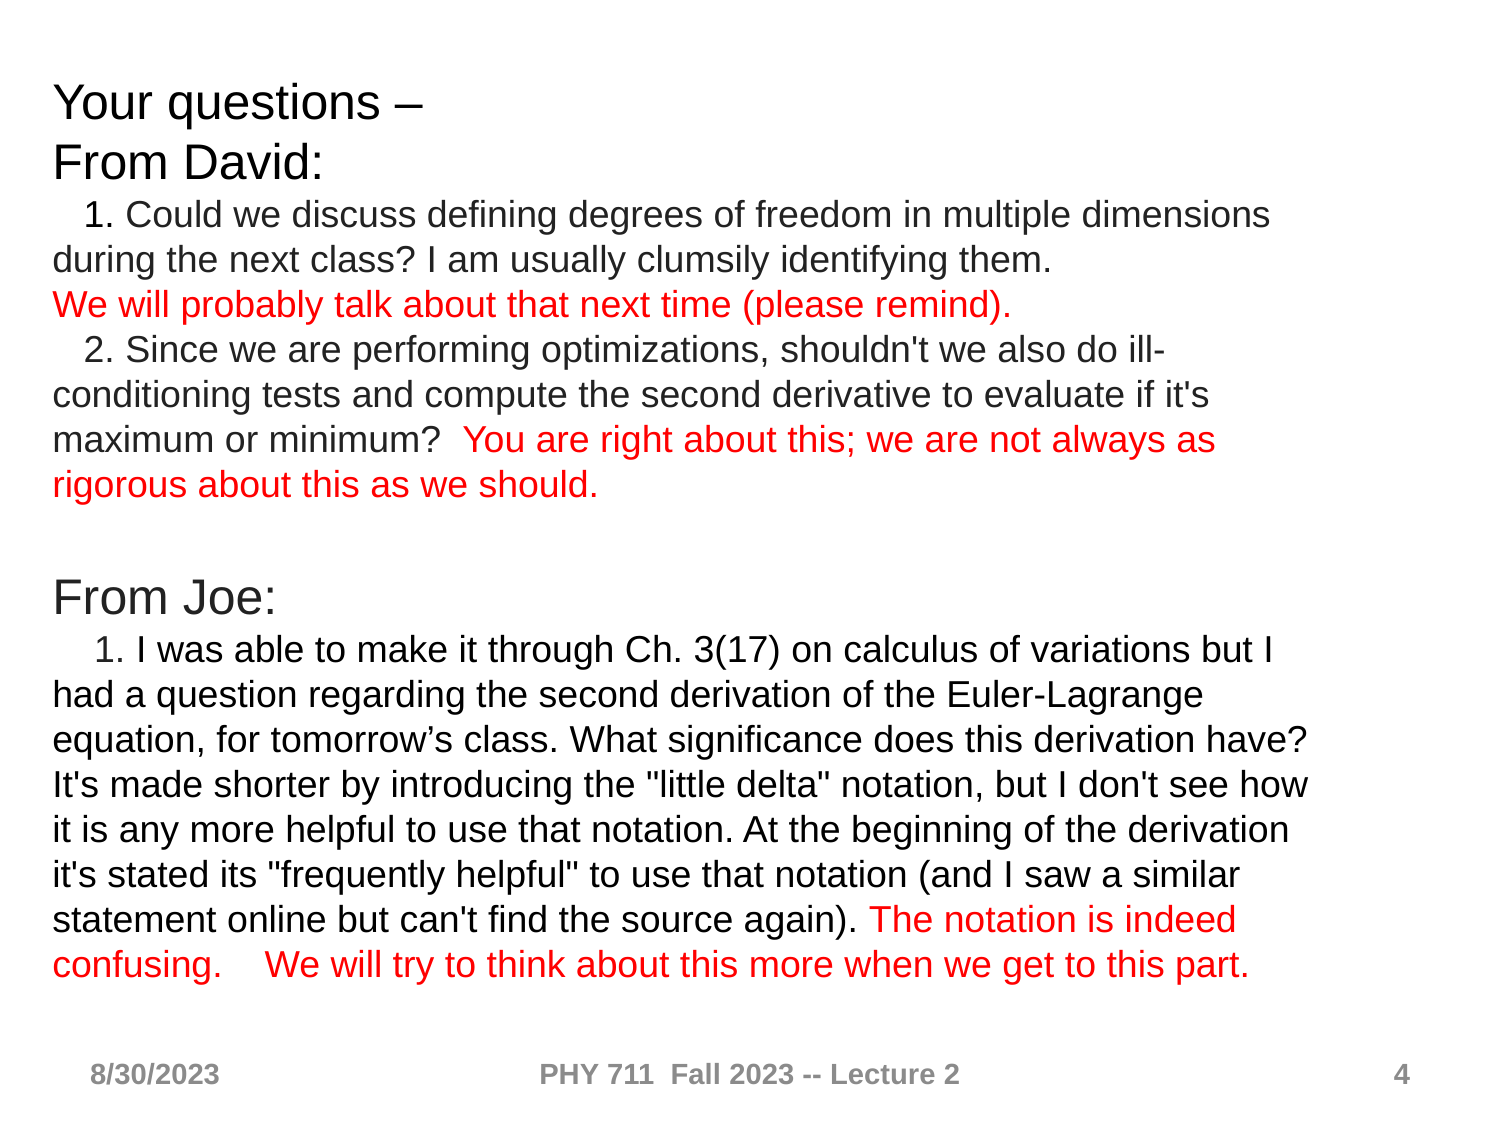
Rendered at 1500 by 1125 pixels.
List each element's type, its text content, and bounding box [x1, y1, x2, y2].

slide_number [75, 1042, 425, 1103]
footer PHY 711 Fall 2023 -- Lecture 2 [512, 1042, 988, 1103]
text_box Your questions – From David: 1. Could we discuss defining degrees of freedom in multiple dimensions during the next class? I am usually clumsily identifying them. We will probably talk about that next time (please remind). 2. Since we are performing optimizations, shouldn't we also do ill-conditioning tests and compute the second derivative to evaluate if it's maximum or minimum? You are right about this; we are not always as rigorous about this as we should. From Joe: 1. I was able to make it through Ch. 3(17) on calculus of variations but I had a question regarding the second derivation of the Euler-Lagrange equation, for tomorrow’s class. What significance does this derivation have? It's made shorter by introducing the "little delta" notation, but I don't see how it is any more helpful to use that notation. At the beginning of the derivation it's stated its "frequently helpful" to use that notation (and I saw a similar statement online but can't find the source again). The notation is indeed confusing. We will try to think about this more when we get to this part. [37, 62, 1325, 993]
slide_number 4 [1074, 1042, 1425, 1103]
